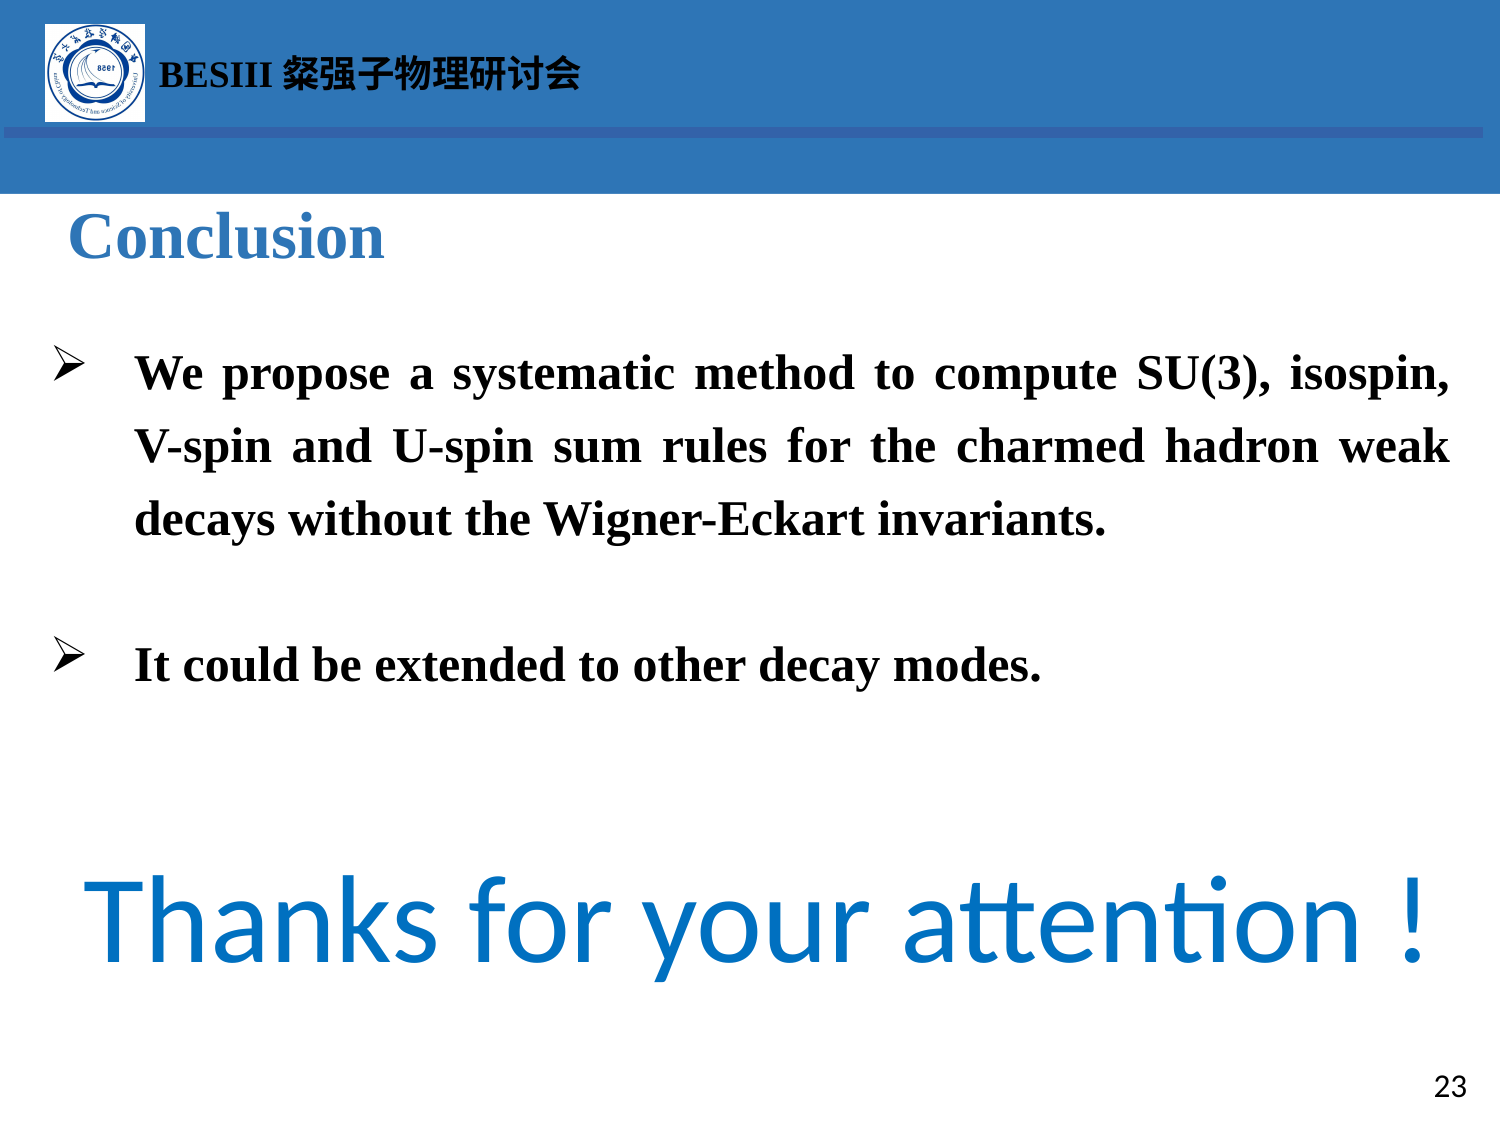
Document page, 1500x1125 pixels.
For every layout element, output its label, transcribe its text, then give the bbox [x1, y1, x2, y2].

text_box 23 [1419, 1057, 1483, 1112]
text_box BESIII粲强子物理研讨会 [145, 42, 1061, 103]
list Conclusion [51, 177, 1020, 297]
text_box Thanks for your attention ! [68, 830, 1450, 996]
picture [45, 24, 145, 122]
text_box We propose a systematic method to compute SU(3), isospin, V-spin and U-spin sum rules for the charmed hadron weak decays without the Wigner-Eckart invariants. It could be extended to other decay modes. [34, 319, 1466, 699]
